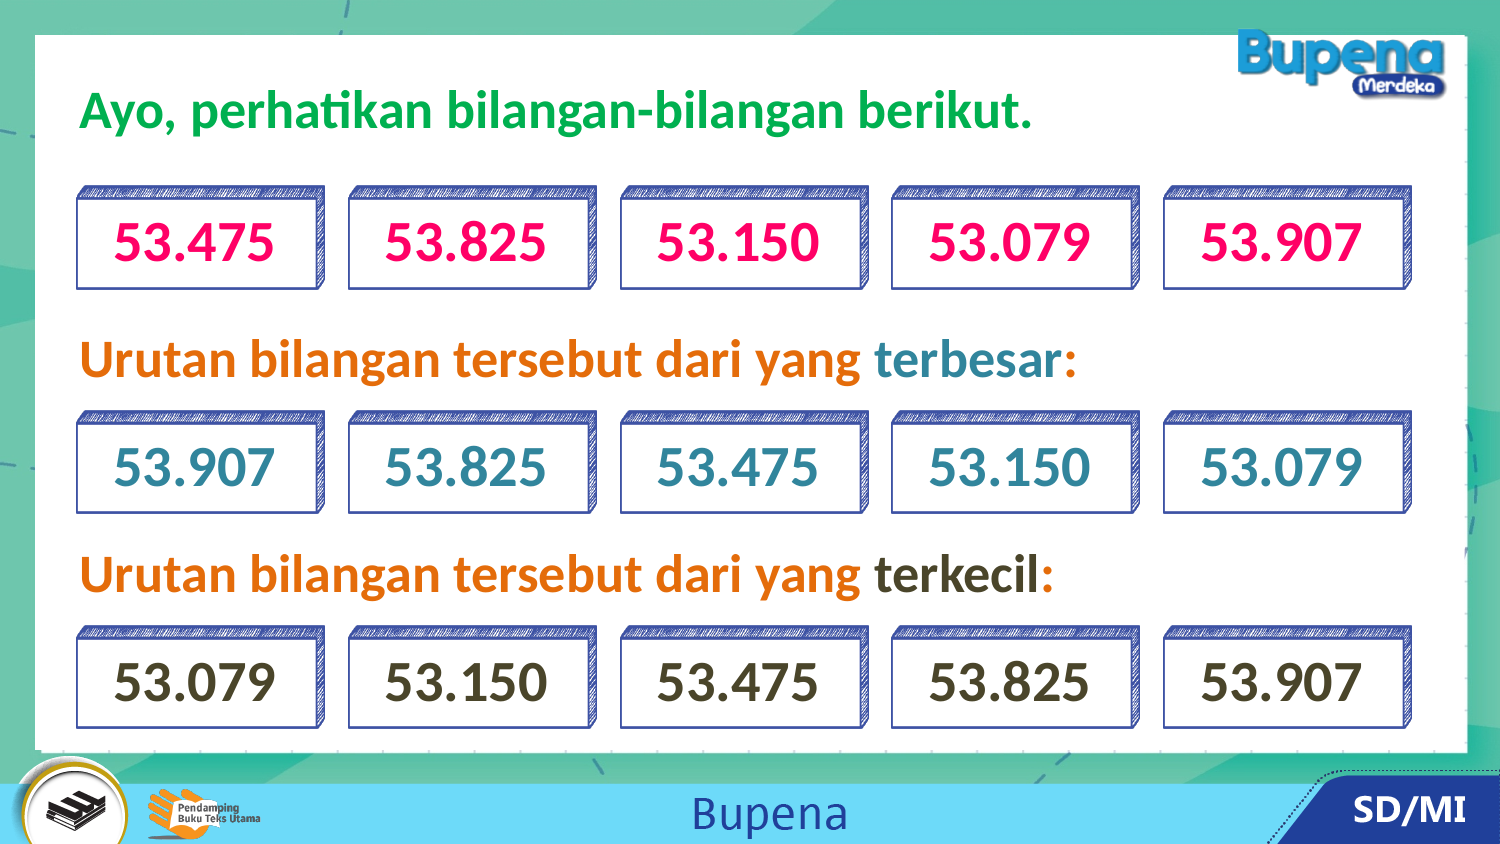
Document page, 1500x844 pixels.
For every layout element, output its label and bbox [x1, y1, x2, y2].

text_box [891, 185, 1140, 290]
text_box [348, 185, 597, 290]
text_box [1163, 409, 1412, 515]
text_box [619, 409, 869, 515]
text_box [76, 624, 325, 730]
text_box [76, 185, 325, 290]
text_box [619, 185, 869, 290]
text_box [0, 0, 1500, 755]
text_box [891, 624, 1140, 730]
text_box [348, 624, 597, 730]
text_box [1163, 185, 1412, 290]
picture [0, 755, 1500, 844]
text_box [76, 409, 325, 515]
picture [1222, 24, 1473, 106]
text_box [891, 409, 1140, 515]
text_box [348, 409, 597, 515]
text_box [619, 624, 869, 730]
text_box [1163, 624, 1412, 730]
